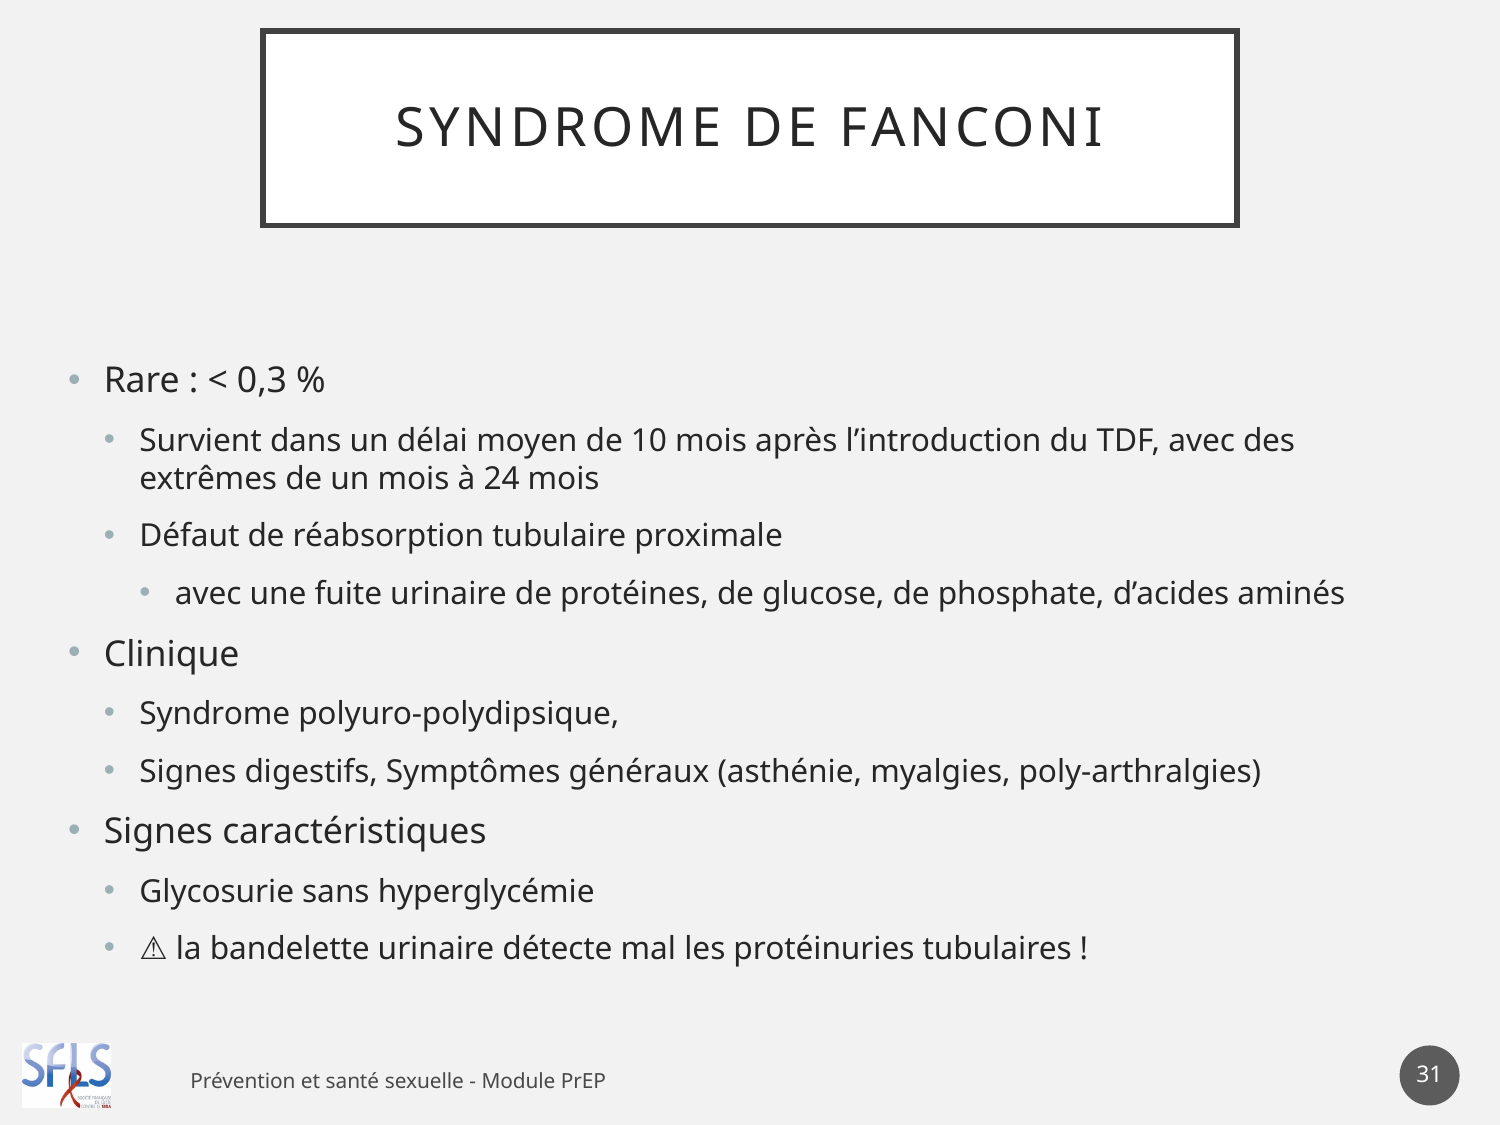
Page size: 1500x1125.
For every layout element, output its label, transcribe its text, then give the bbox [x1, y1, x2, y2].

slide_number 31 [1399, 1045, 1460, 1106]
list Rare : < 0,3 % Survient dans un délai moyen de 10 mois après l’introduction du TDF, avec des extrêmes de un mois à 24 mois Défaut de réabsorption tubulaire proximale avec une fuite urinaire de protéines, de glucose, de phosphate, d’acides aminés Clinique Syndrome polyuro-polydipsique, Signes digestifs, Symptômes généraux (asthénie, myalgies, poly-arthralgies) Signes caractéristiques Glycosurie sans hyperglycémie ⚠️ la bandelette urinaire détecte mal les protéinuries tubulaires ! [53, 349, 1376, 1009]
footer Prévention et santé sexuelle - Module PrEP [175, 1056, 923, 1109]
picture [22, 1043, 111, 1108]
title Syndrome de Fanconi [260, 28, 1240, 228]
